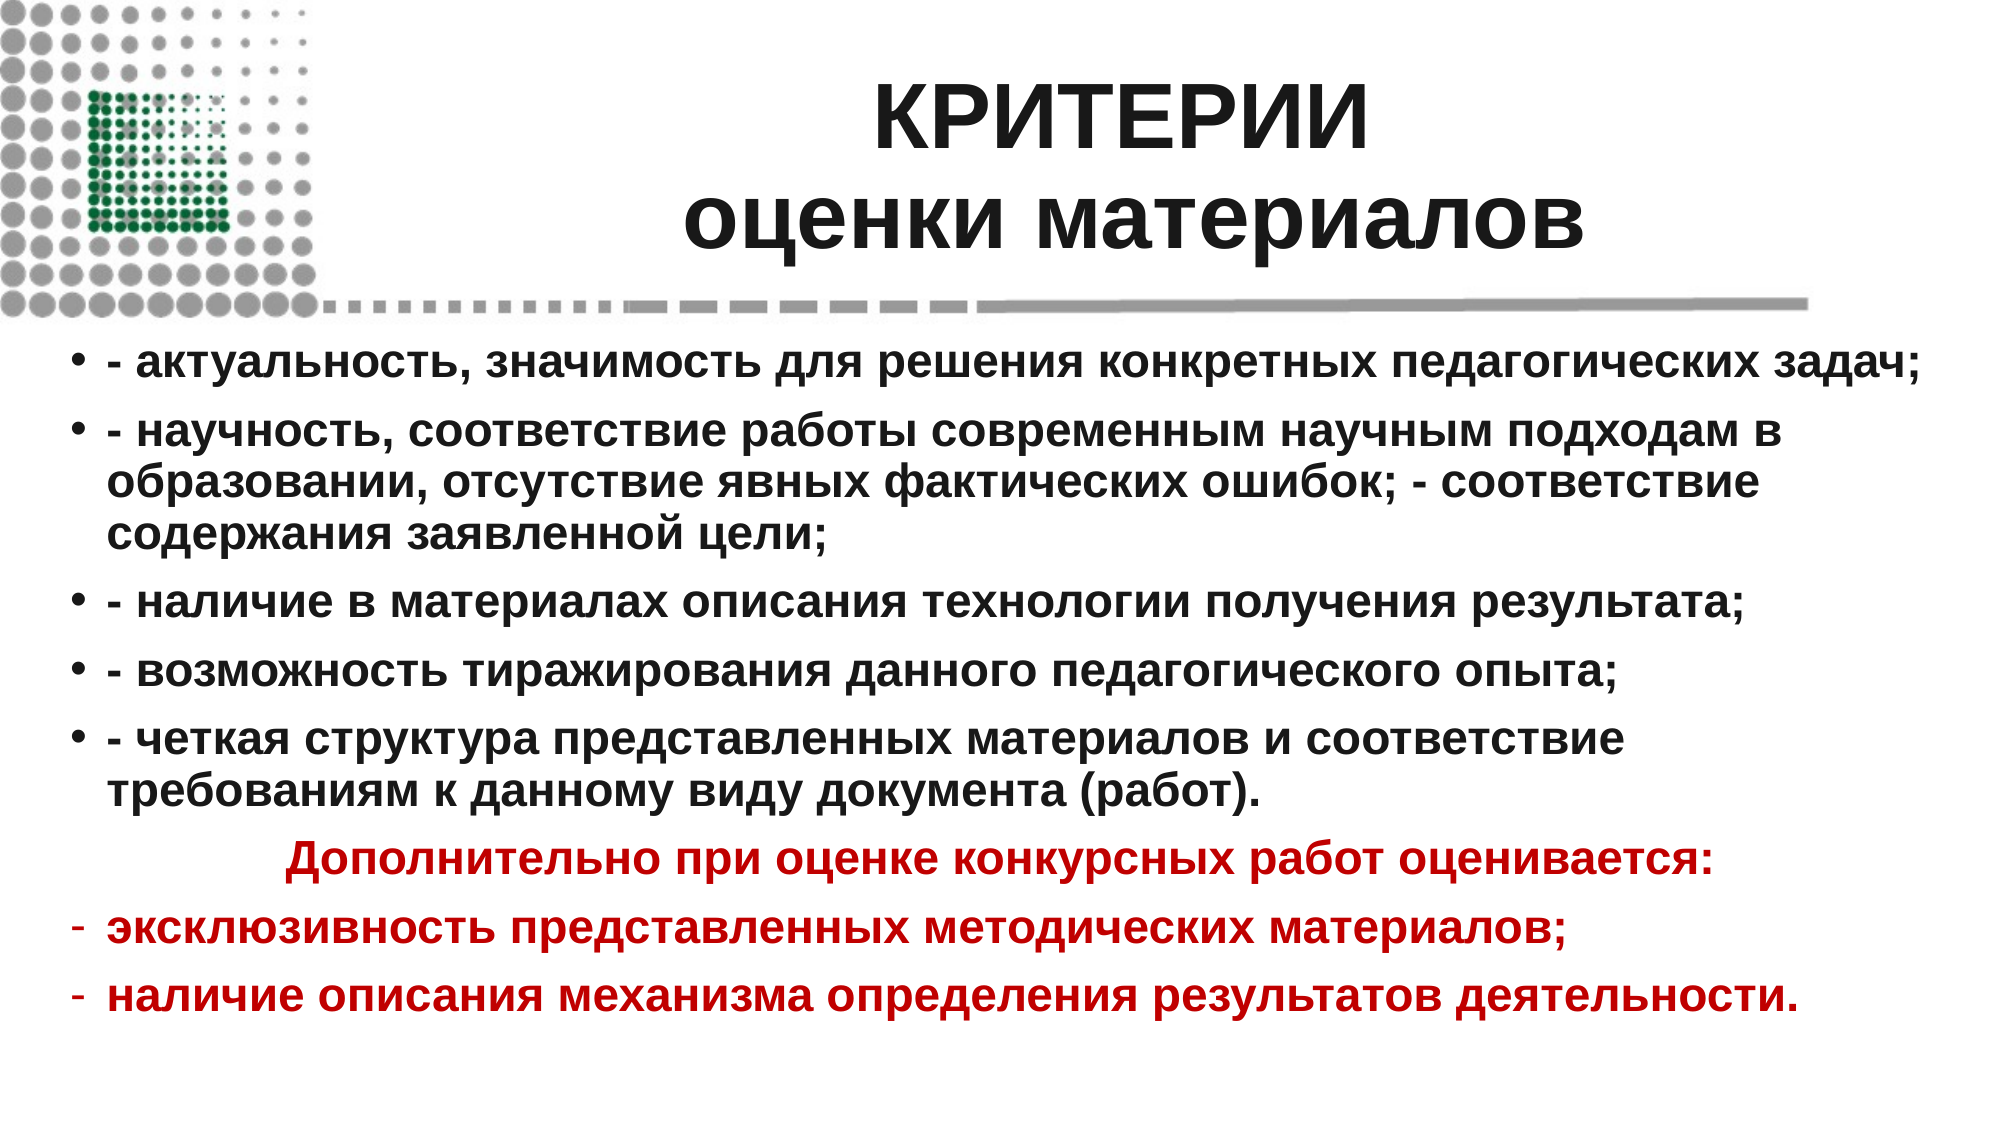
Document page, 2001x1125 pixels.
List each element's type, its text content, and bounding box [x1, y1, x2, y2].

title КРИТЕРИИ оценки материалов [323, 59, 1947, 278]
list - актуальность, значимость для решения конкретных педагогических задач; - научность, соответствие работы современным научным подходам в образовании, отсутствие явных фактических ошибок; - соответствие содержания заявленной цели; - наличие в материалах описания технологии получения результата; - возможность тиражирования данного педагогического опыта; - четкая структура представленных материалов и соответствие требованиям к данному виду документа (работ). Дополнительно при оценке конкурсных работ оценивается: эксклюзивность представленных методических материалов; наличие описания механизма определения результатов деятельности. [55, 328, 1947, 1043]
picture [0, 0, 2001, 1125]
